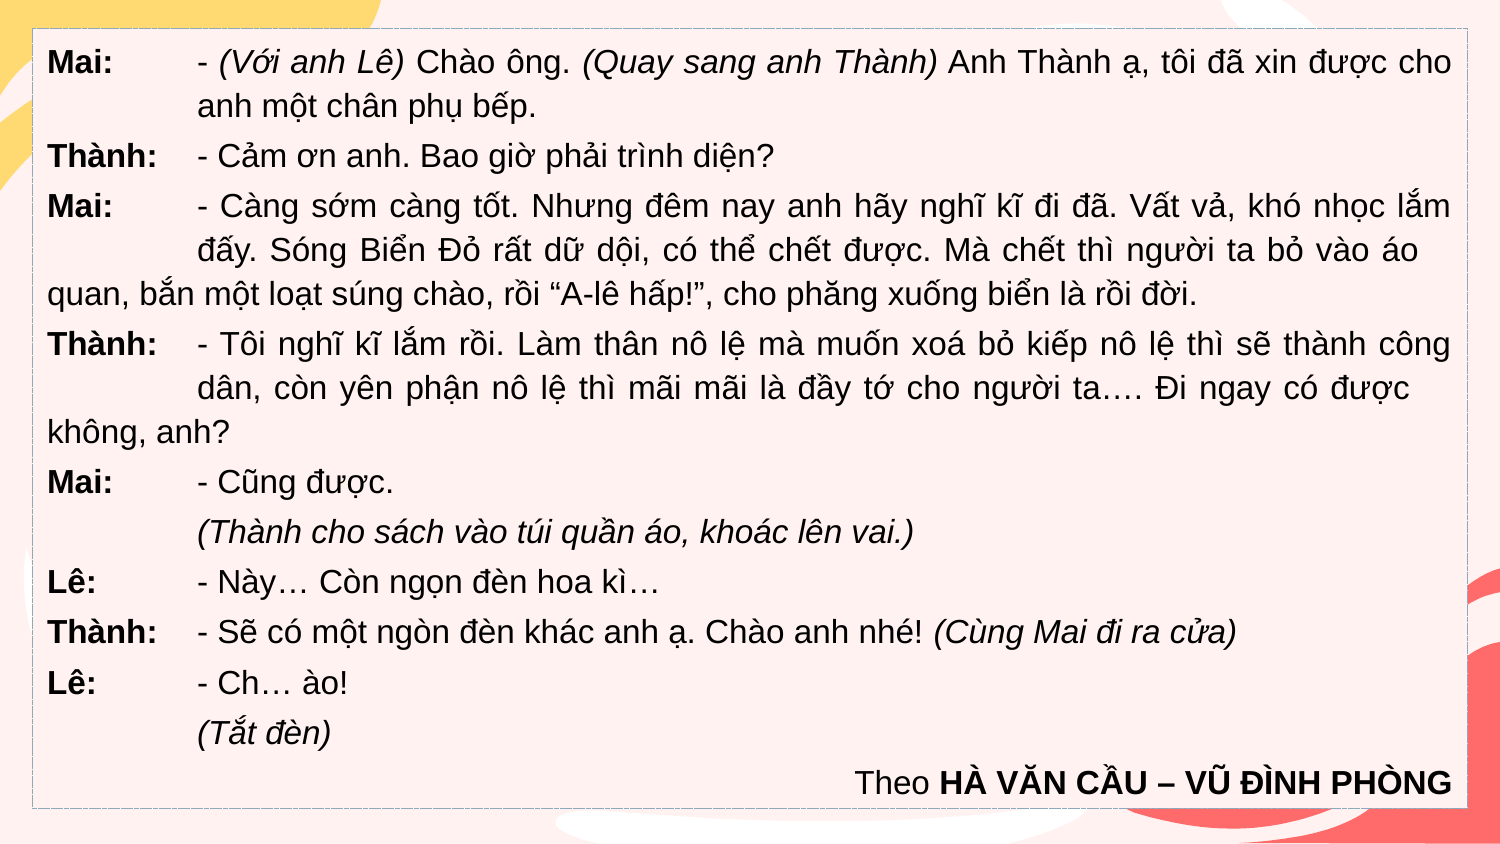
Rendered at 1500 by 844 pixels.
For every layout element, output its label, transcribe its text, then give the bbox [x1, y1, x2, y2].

text_box Mai: - (Với anh Lê) Chào ông. (Quay sang anh Thành) Anh Thành ạ, tôi đã xin được cho anh một chân phụ bếp. Thành: - Cảm ơn anh. Bao giờ phải trình diện? Mai: - Càng sớm càng tốt. Nhưng đêm nay anh hãy nghĩ kĩ đi đã. Vất vả, khó nhọc lắm đấy. Sóng Biển Đỏ rất dữ dội, có thể chết được. Mà chết thì người ta bỏ vào áo quan, bắn một loạt súng chào, rồi “A-lê hấp!”, cho phăng xuống biển là rồi đời. Thành: - Tôi nghĩ kĩ lắm rồi. Làm thân nô lệ mà muốn xoá bỏ kiếp nô lệ thì sẽ thành công dân, còn yên phận nô lệ thì mãi mãi là đầy tớ cho người ta…. Đi ngay có được không, anh? Mai: - Cũng được. (Thành cho sách vào túi quần áo, khoác lên vai.) Lê: - Này… Còn ngọn đèn hoa kì… Thành: - Sẽ có một ngòn đèn khác anh ạ. Chào anh nhé! (Cùng Mai đi ra cửa) Lê: - Ch… ào! (Tắt đèn) Theo HÀ VĂN CẦU – VŨ ĐÌNH PHÒNG [32, 28, 1468, 809]
